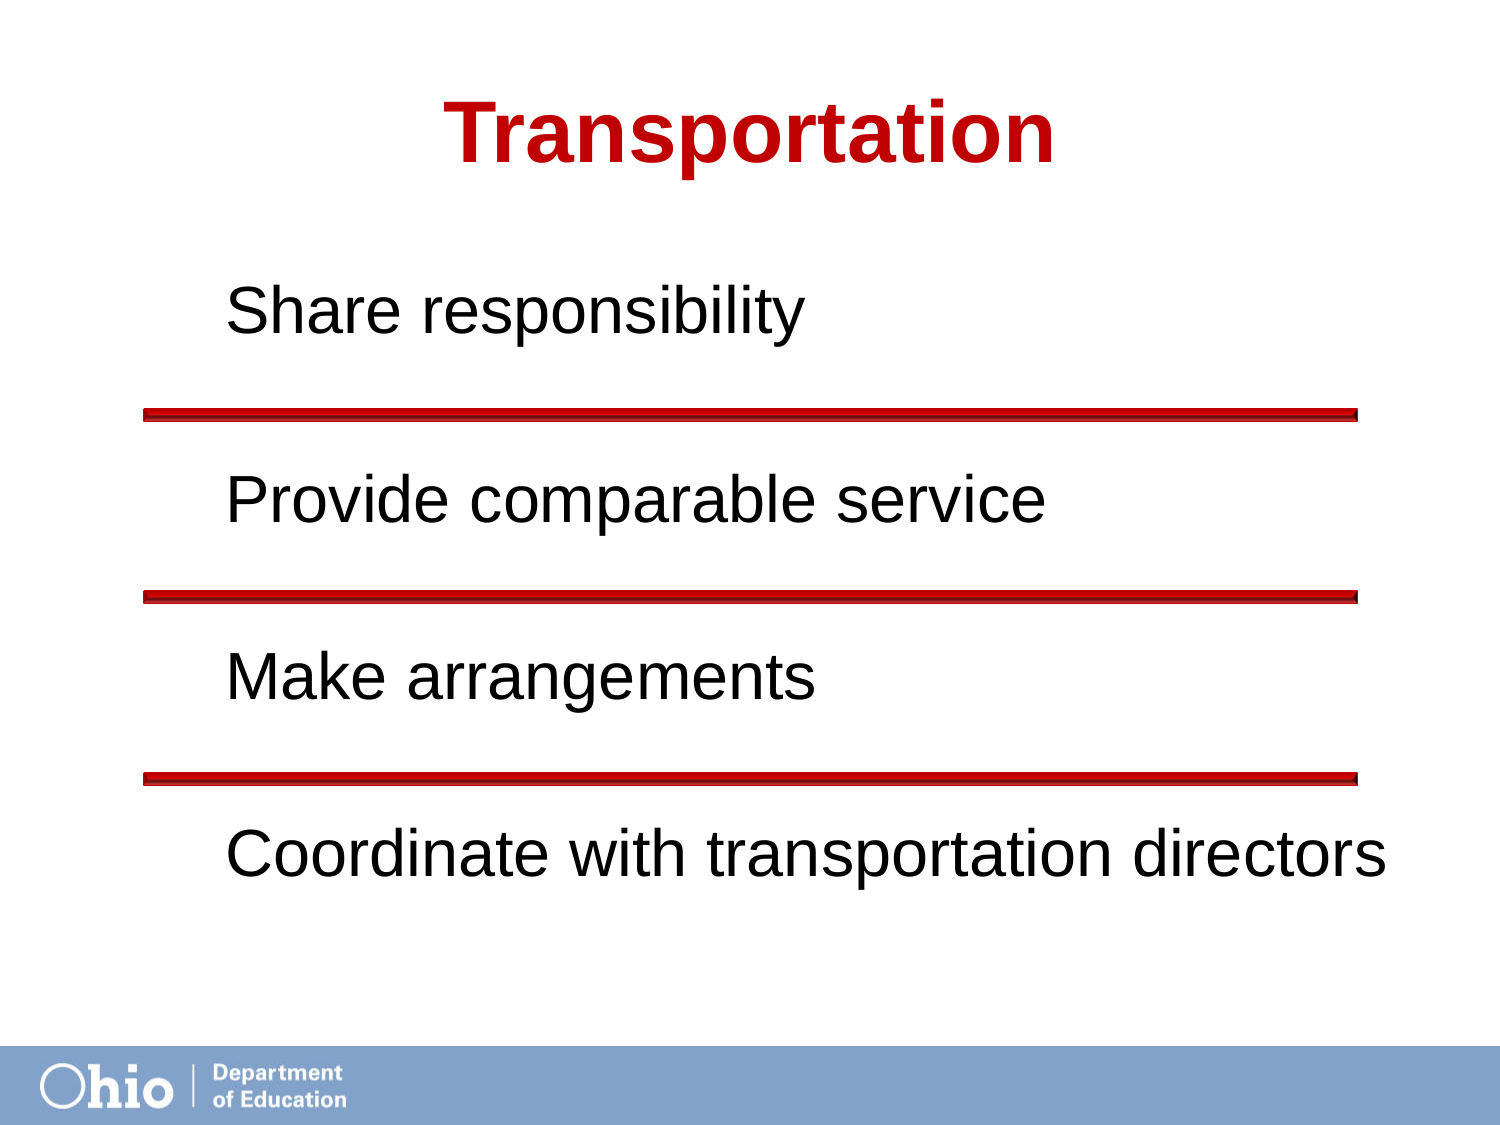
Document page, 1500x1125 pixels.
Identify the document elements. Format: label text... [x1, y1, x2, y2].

text_box [142, 407, 1358, 422]
text_box [142, 589, 1358, 604]
text_box [142, 771, 1358, 786]
title Transportation [75, 75, 1425, 173]
list Share responsibility Provide comparable service Make arrangements Coordinate with transportation directors [75, 173, 1425, 916]
picture [0, 1046, 1500, 1125]
